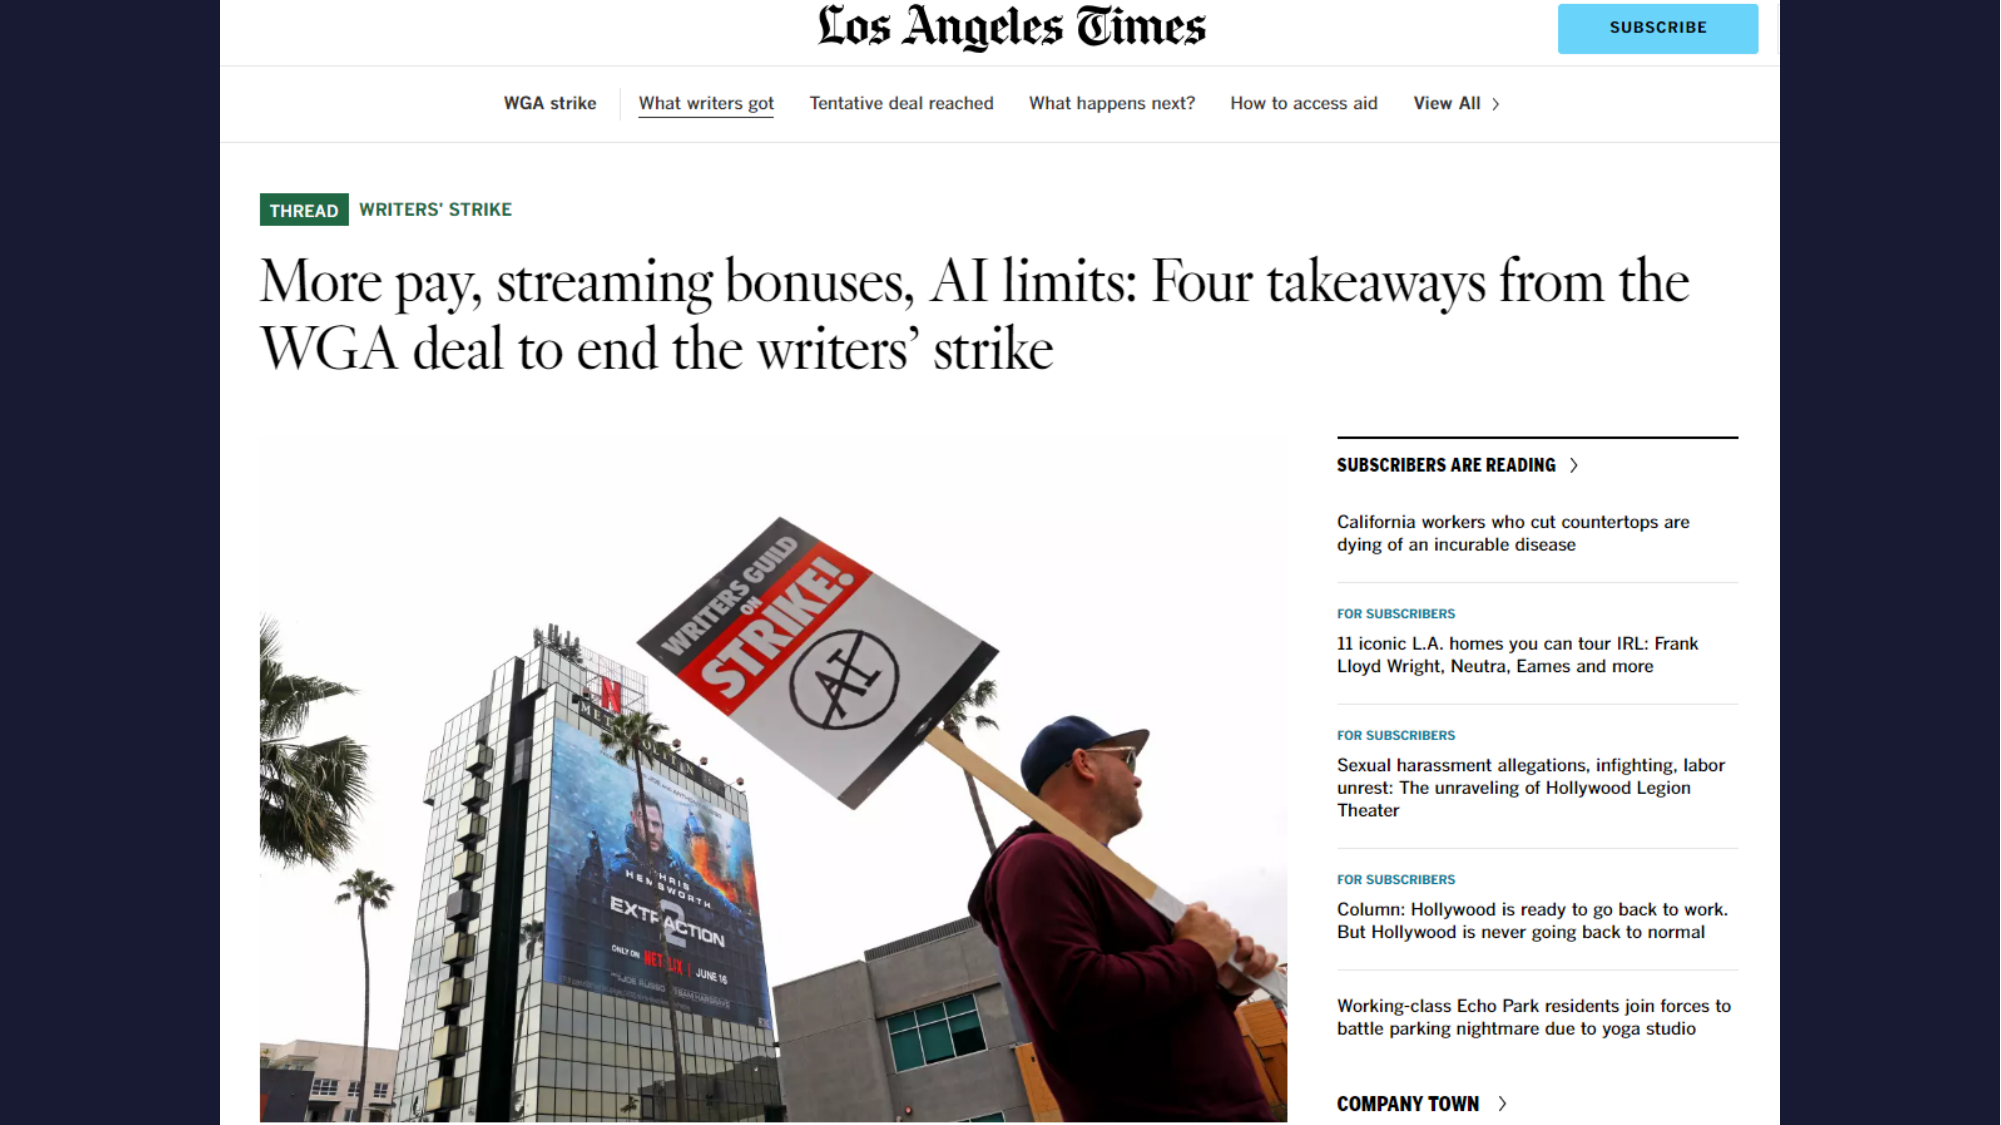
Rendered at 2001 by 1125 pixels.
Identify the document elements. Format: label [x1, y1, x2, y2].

picture [219, 0, 1781, 1125]
